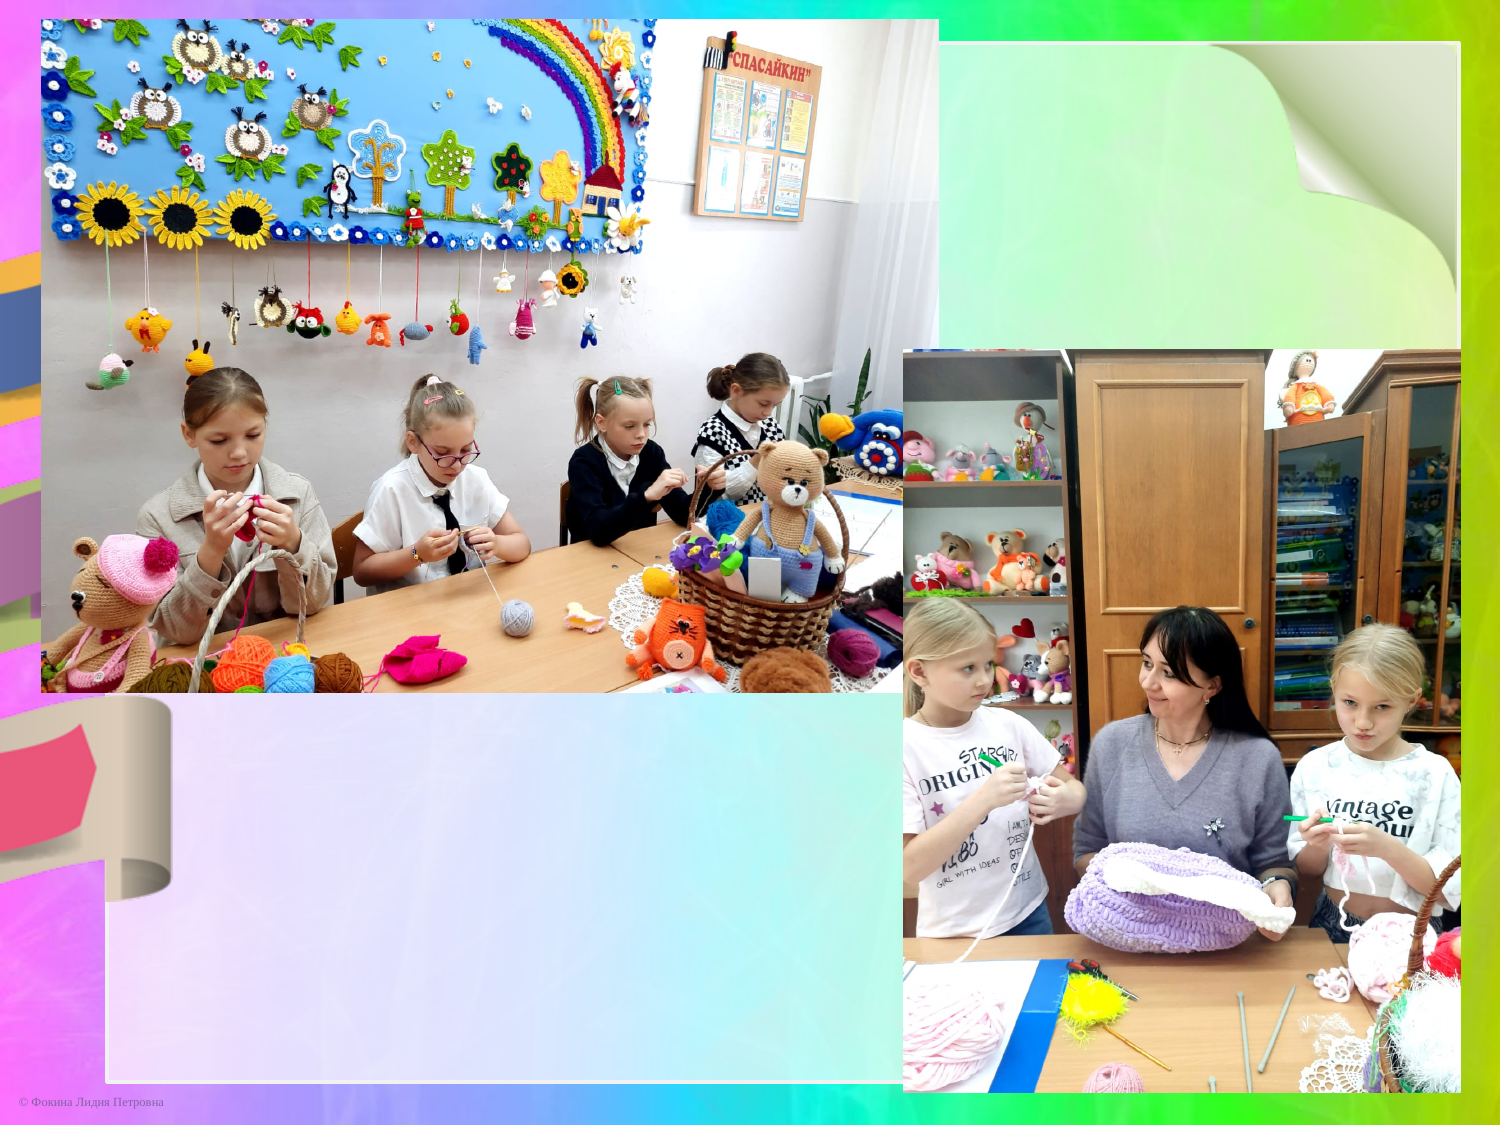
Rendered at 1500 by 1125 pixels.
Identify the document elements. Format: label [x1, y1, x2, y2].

list [40, 18, 940, 693]
picture [0, 0, 1500, 1125]
